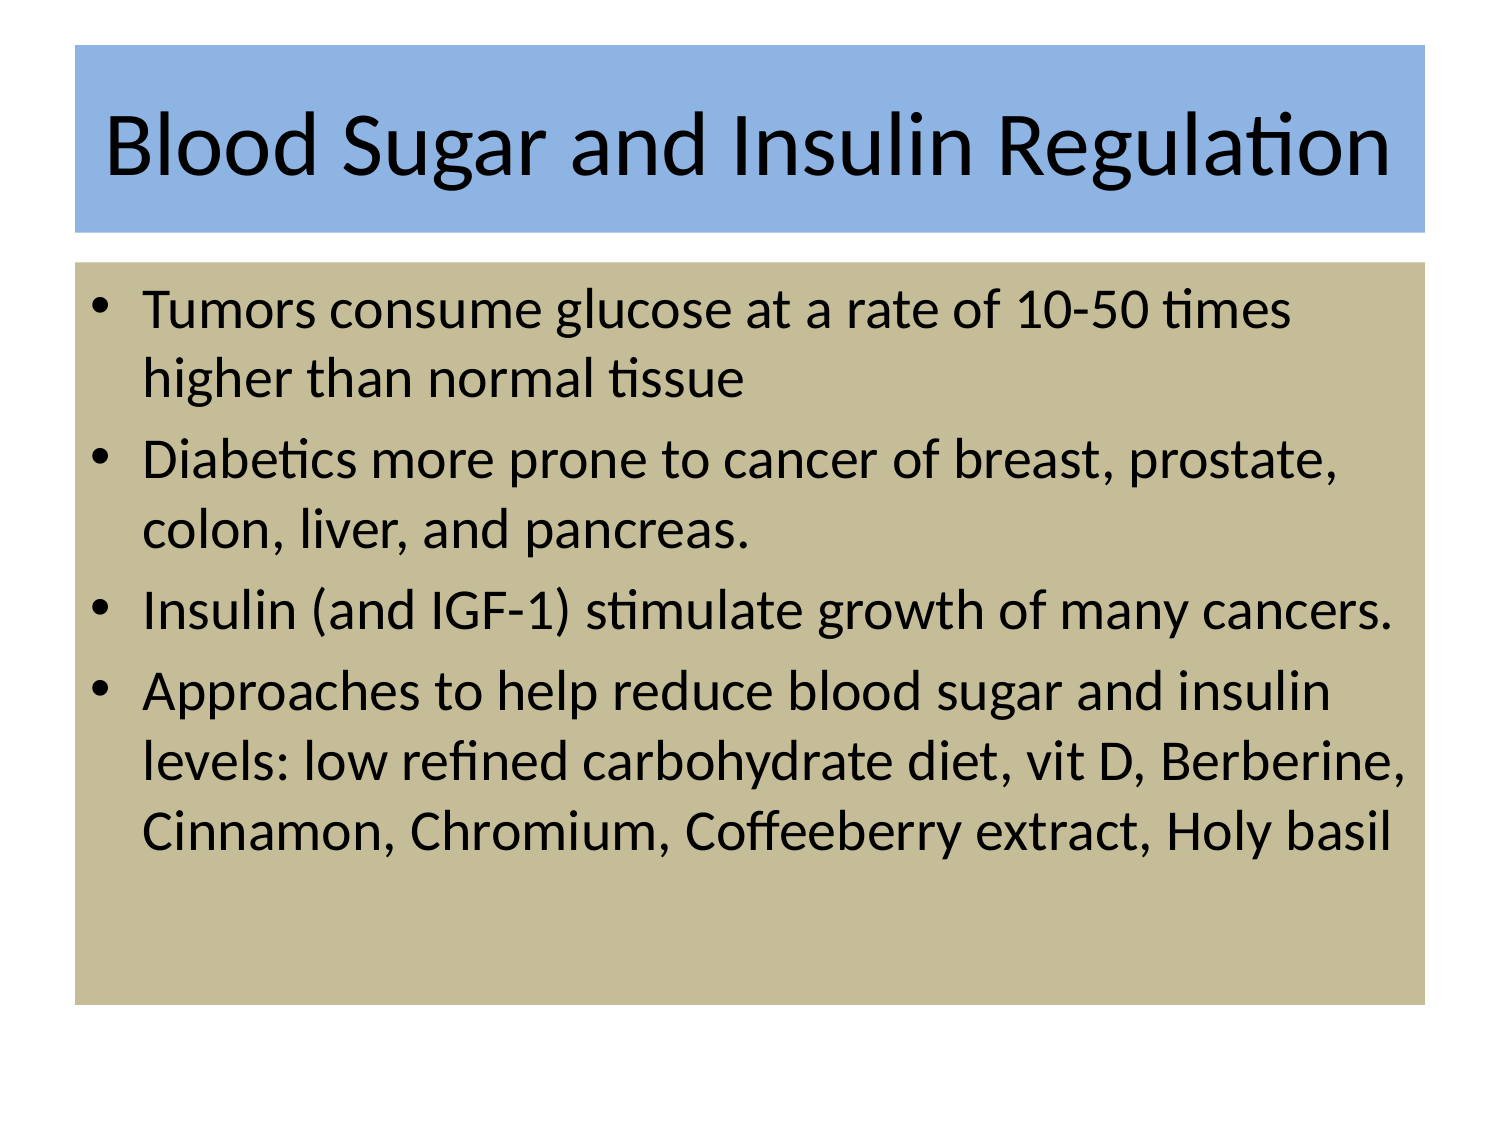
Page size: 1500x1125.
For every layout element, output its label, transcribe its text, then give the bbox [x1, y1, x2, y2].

list Tumors consume glucose at a rate of 10-50 times higher than normal tissue Diabetics more prone to cancer of breast, prostate, colon, liver, and pancreas. Insulin (and IGF-1) stimulate growth of many cancers. Approaches to help reduce blood sugar and insulin levels: low refined carbohydrate diet, vit D, Berberine, Cinnamon, Chromium, Coffeeberry extract, Holy basil [74, 262, 1426, 1006]
title Blood Sugar and Insulin Regulation [74, 44, 1426, 233]
